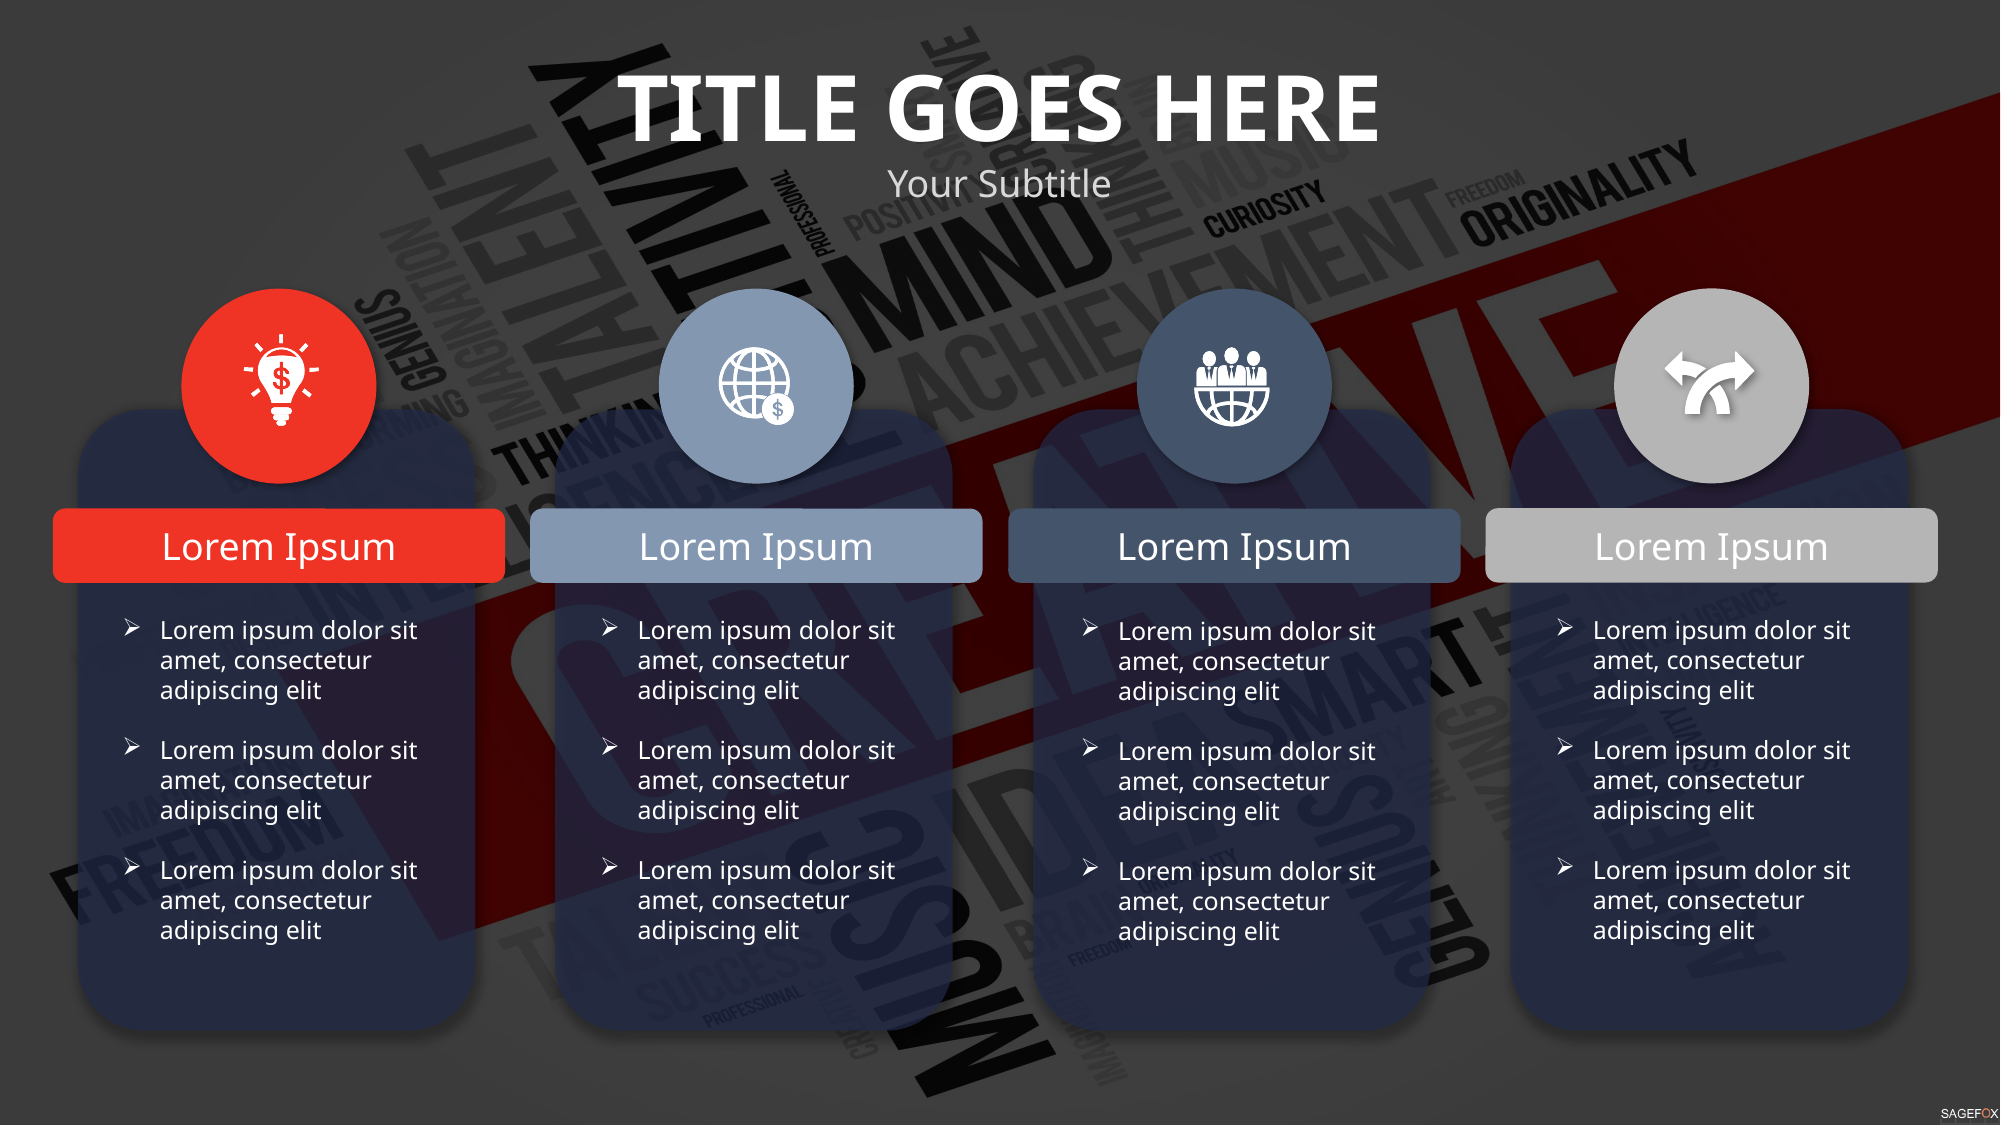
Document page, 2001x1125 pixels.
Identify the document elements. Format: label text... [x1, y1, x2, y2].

picture [0, 0, 2001, 1125]
text_box [554, 408, 954, 508]
text_box [1135, 287, 1333, 485]
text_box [243, 334, 319, 426]
text_box [76, 583, 477, 1032]
text_box [76, 408, 477, 508]
text_box Lorem ipsum dolor sit amet, consectetur adipiscing elit Lorem ipsum dolor sit amet, consectetur adipiscing elit Lorem ipsum dolor sit amet, consectetur adipiscing elit [585, 607, 923, 952]
text_box [1032, 583, 1432, 1032]
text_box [1485, 508, 1938, 583]
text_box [530, 508, 983, 583]
text_box Lorem ipsum dolor sit amet, consectetur adipiscing elit Lorem ipsum dolor sit amet, consectetur adipiscing elit Lorem ipsum dolor sit amet, consectetur adipiscing elit [107, 607, 445, 952]
text_box [554, 583, 954, 1032]
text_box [1194, 347, 1270, 427]
text_box Lorem ipsum dolor sit amet, consectetur adipiscing elit Lorem ipsum dolor sit amet, consectetur adipiscing elit Lorem ipsum dolor sit amet, consectetur adipiscing elit [1065, 608, 1403, 953]
text_box Lorem ipsum dolor sit amet, consectetur adipiscing elit Lorem ipsum dolor sit amet, consectetur adipiscing elit Lorem ipsum dolor sit amet, consectetur adipiscing elit [1540, 607, 1878, 952]
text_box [52, 508, 506, 583]
text_box [1032, 408, 1432, 508]
text_box TITLE GOES HERE Your Subtitle [548, 42, 1452, 212]
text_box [1008, 508, 1461, 583]
text_box [1509, 583, 1909, 1032]
text_box [180, 287, 378, 485]
text_box [1664, 351, 1755, 414]
text_box [1613, 287, 1811, 485]
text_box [718, 347, 794, 425]
text_box [1509, 408, 1909, 508]
text_box [657, 287, 855, 485]
